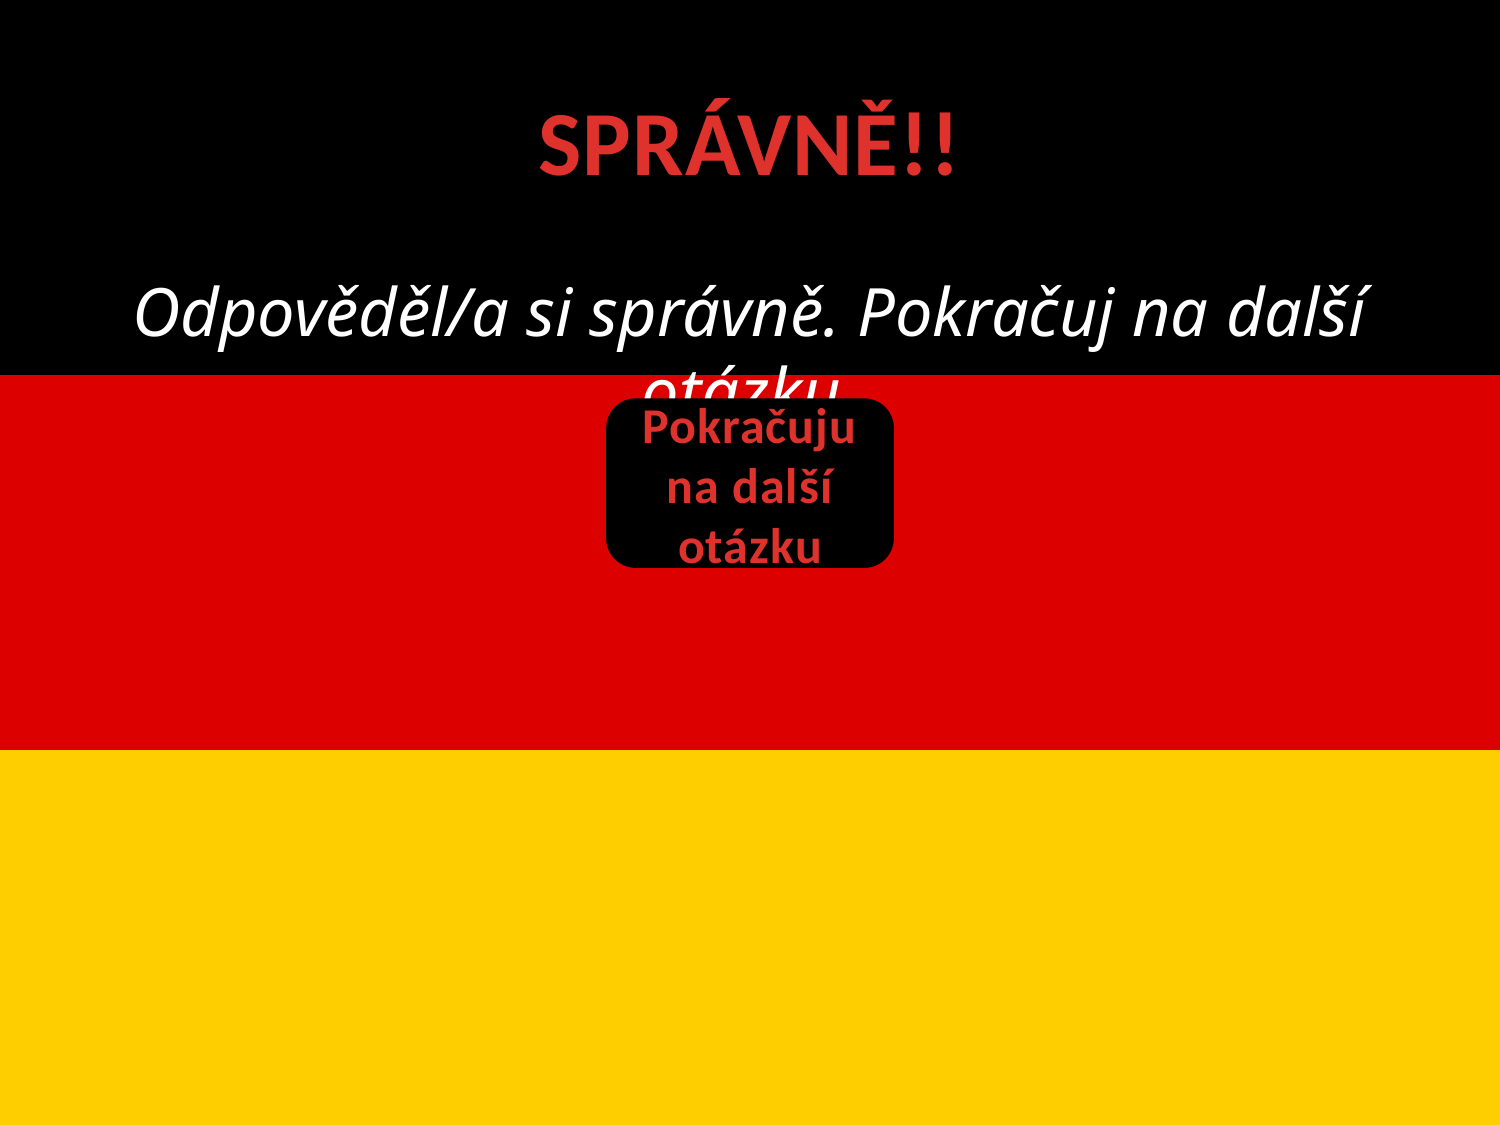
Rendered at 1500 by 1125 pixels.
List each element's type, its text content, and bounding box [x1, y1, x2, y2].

picture [0, 0, 1500, 1125]
text_box Pokračuju na další otázku [606, 398, 894, 568]
list Odpověděl/a si správně. Pokračuj na další otázku. [75, 262, 1425, 1005]
title SPRÁVNĚ!! [75, 45, 1425, 233]
